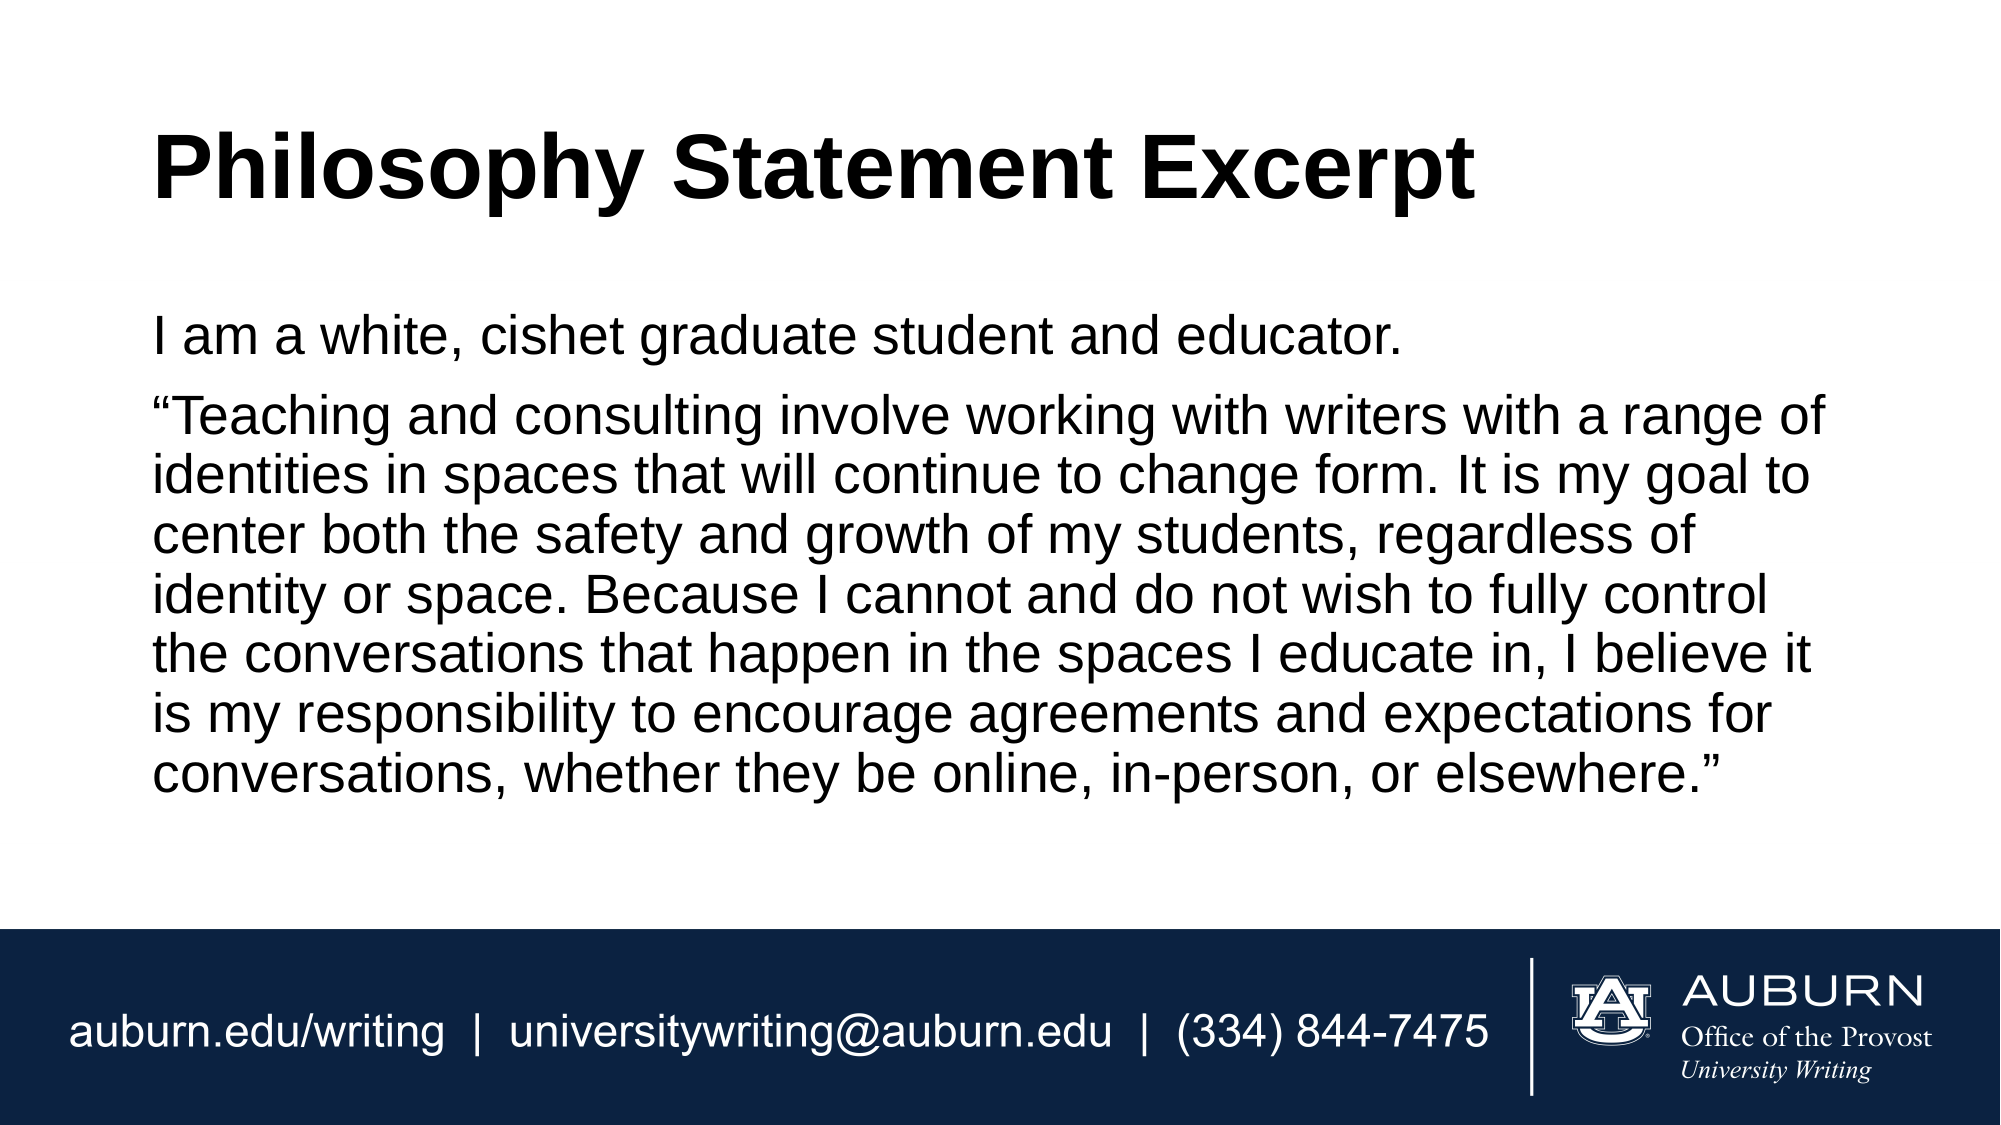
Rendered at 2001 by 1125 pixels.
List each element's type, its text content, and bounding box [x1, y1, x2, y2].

picture [0, 0, 2000, 1125]
list I am a white, cishet graduate student and educator. “Teaching and consulting involve working with writers with a range of identities in spaces that will continue to change form. It is my goal to center both the safety and growth of my students, regardless of identity or space. Because I cannot and do not wish to fully control the conversations that happen in the spaces I educate in, I believe it is my responsibility to encourage agreements and expectations for conversations, whether they be online, in-person, or elsewhere.” [137, 299, 1863, 845]
title Philosophy Statement Excerpt [137, 59, 1863, 278]
